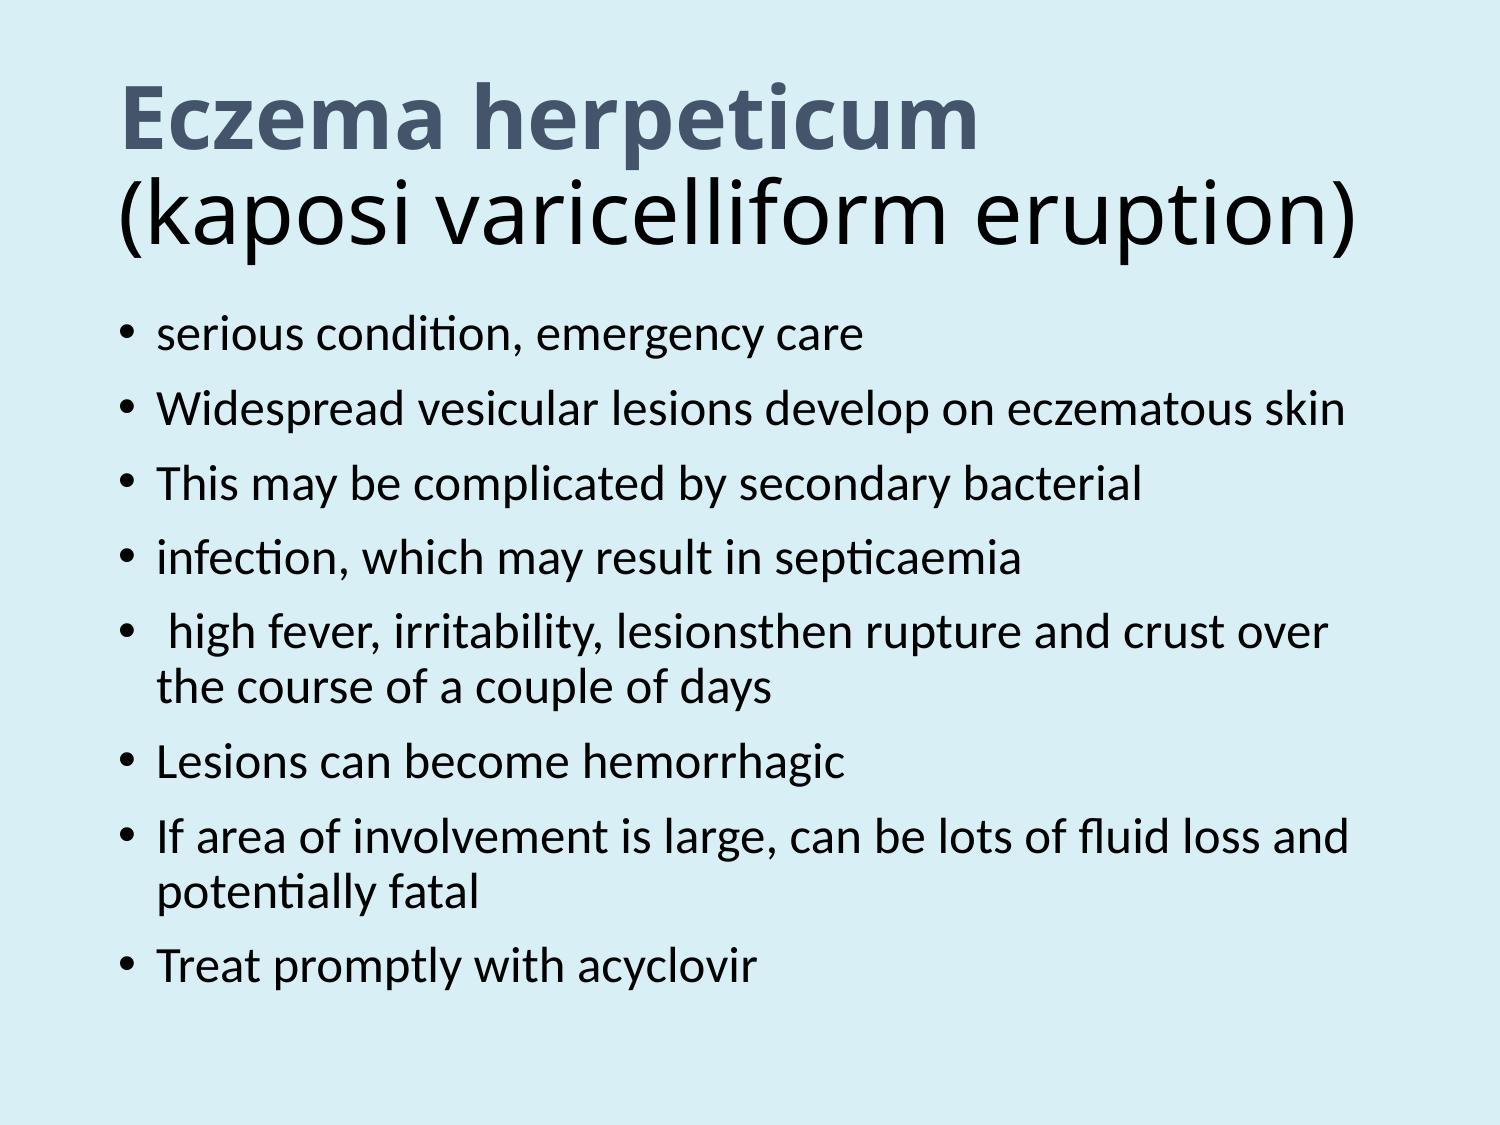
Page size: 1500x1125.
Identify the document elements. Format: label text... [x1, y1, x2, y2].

list serious condition, emergency care Widespread vesicular lesions develop on eczematous skin This may be complicated by secondary bacterial infection, which may result in septicaemia high fever, irritability, lesionsthen rupture and crust over the course of a couple of days Lesions can become hemorrhagic If area of involvement is large, can be lots of fluid loss and potentially fatal Treat promptly with acyclovir [103, 299, 1397, 1014]
title Eczema herpeticum (kaposi varicelliform eruption) [103, 59, 1397, 278]
